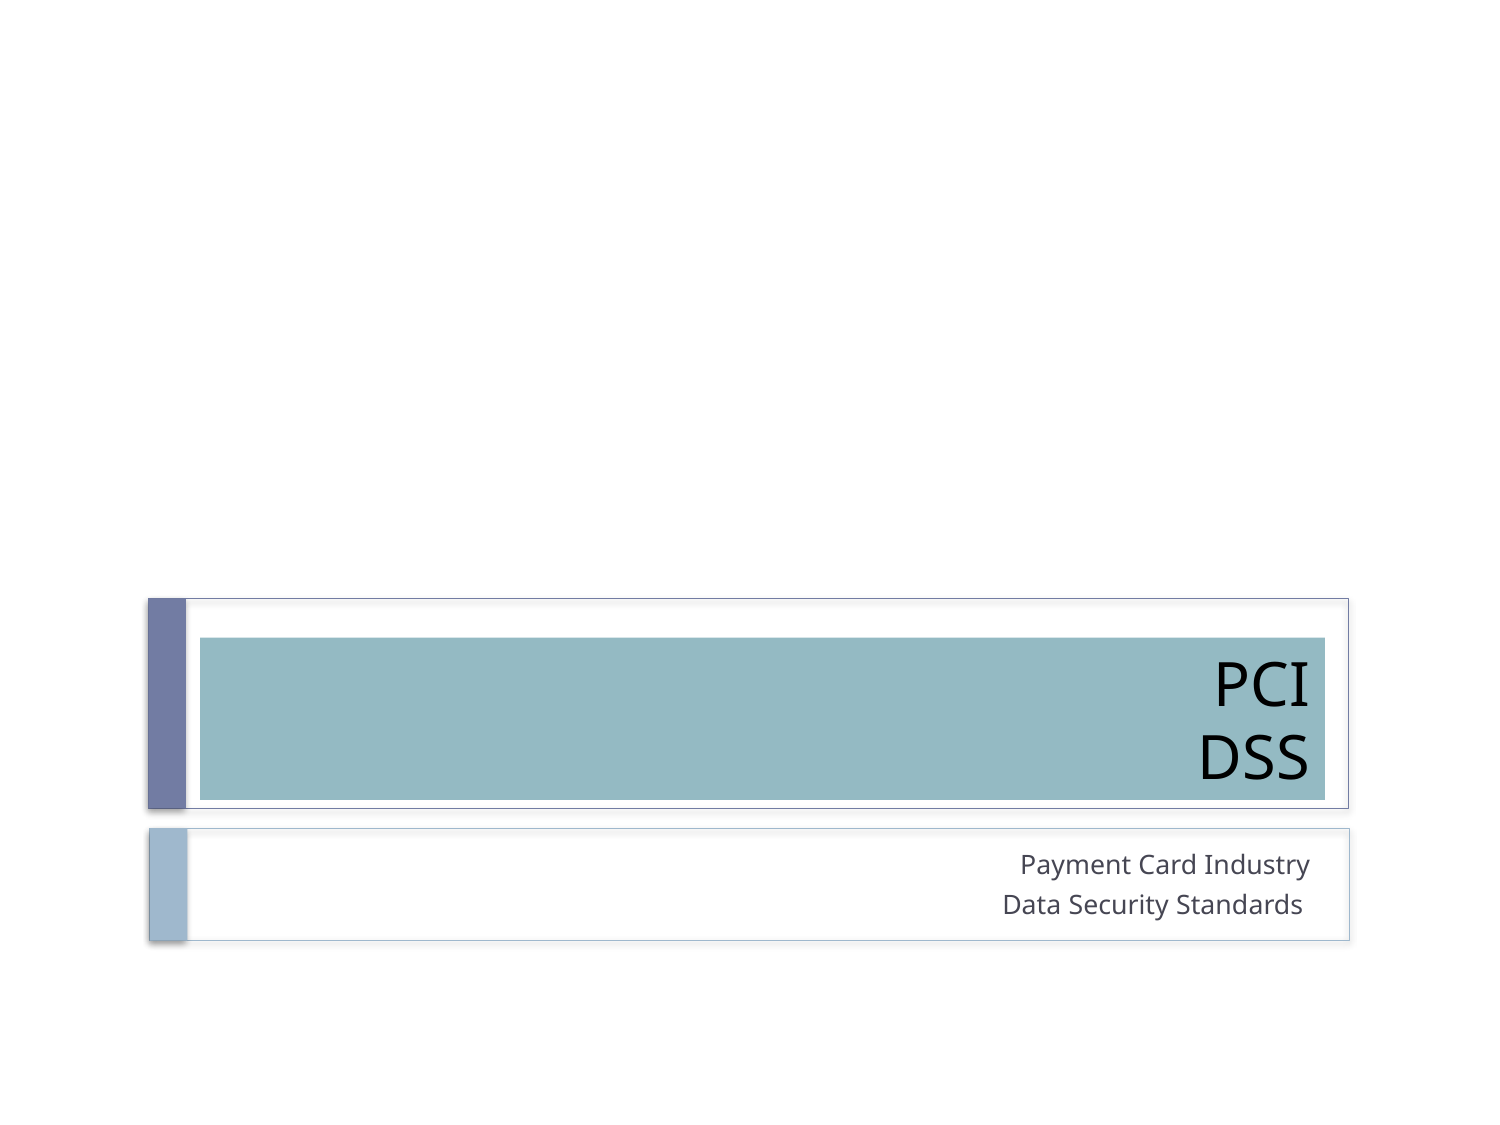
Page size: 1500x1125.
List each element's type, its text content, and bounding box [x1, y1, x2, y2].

subtitle Payment Card Industry Data Security Standards [200, 840, 1325, 929]
title PCI DSS [200, 637, 1325, 800]
